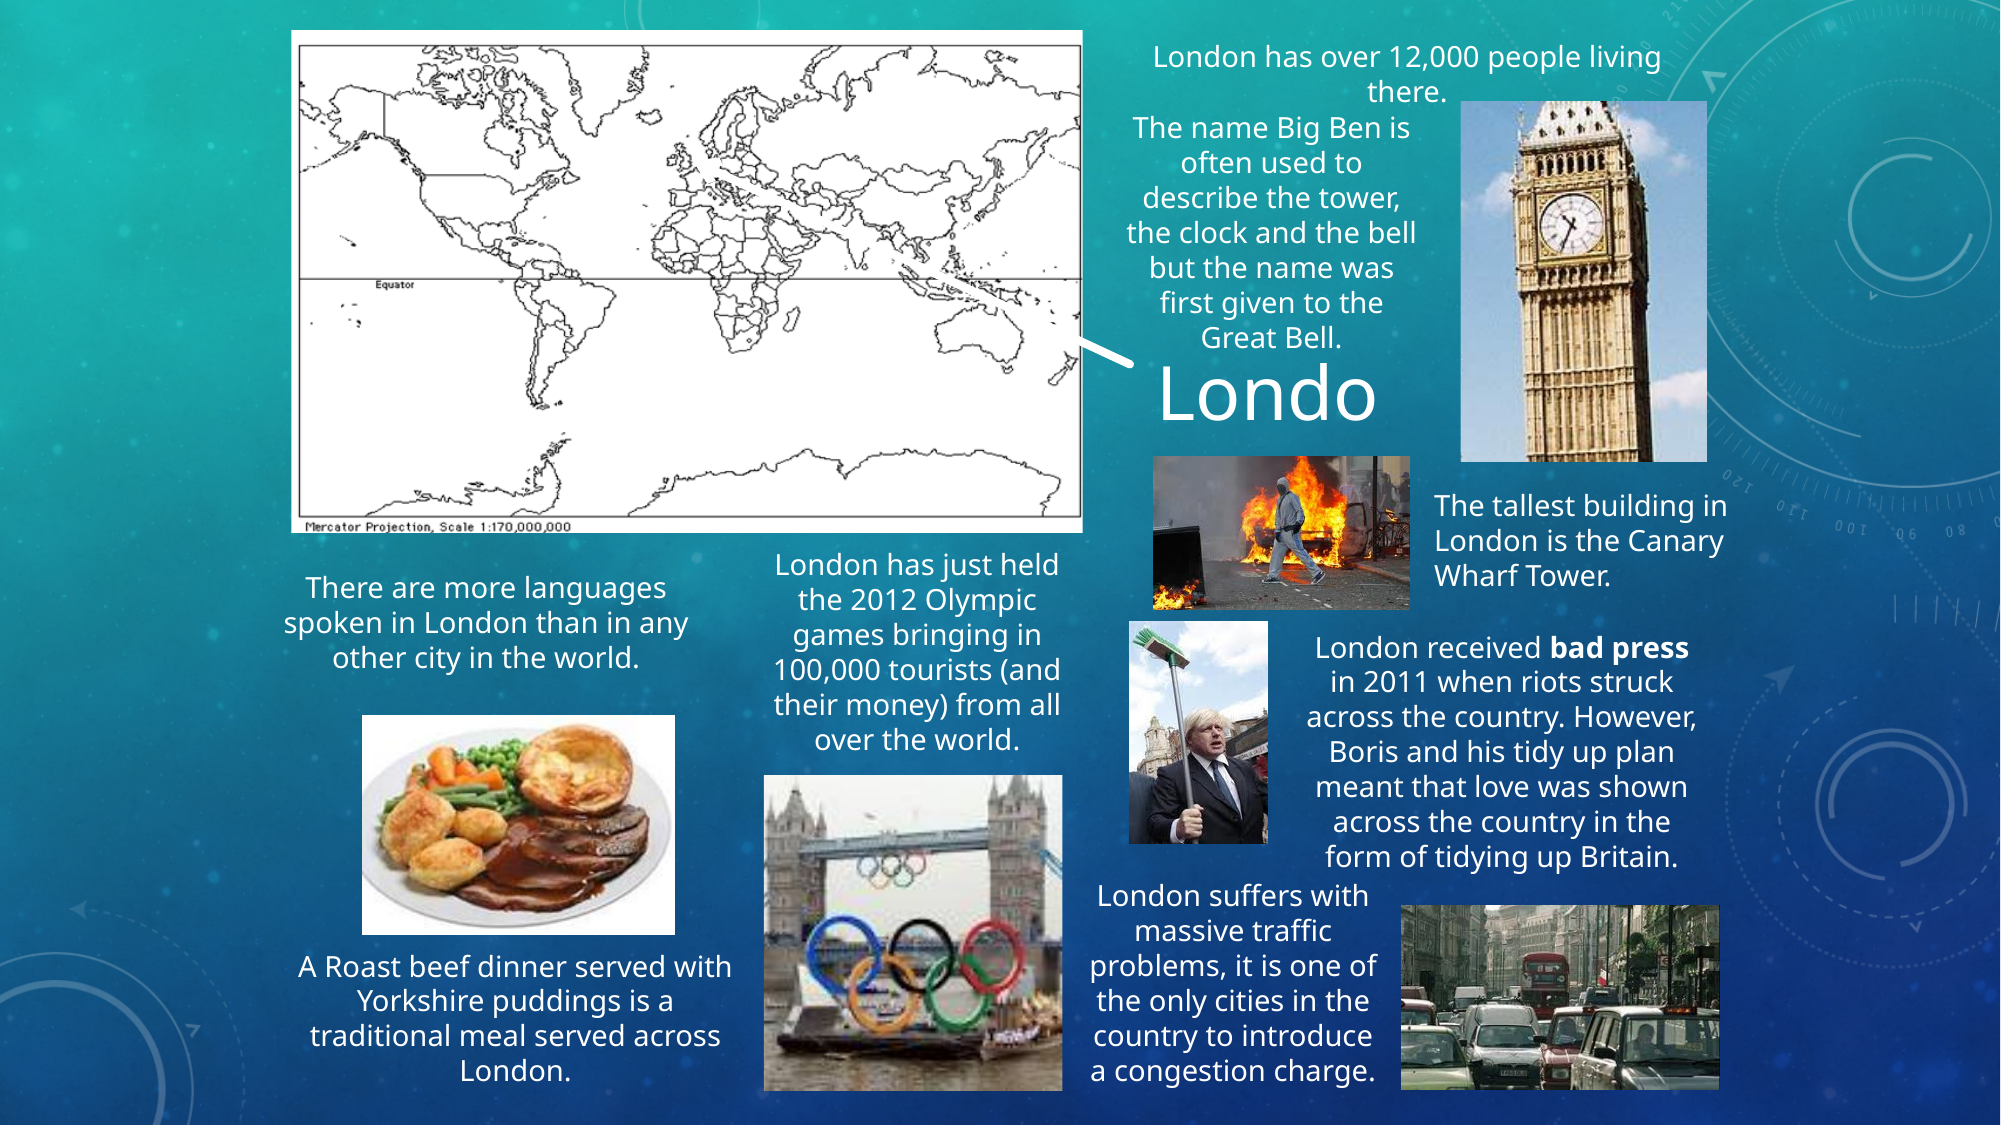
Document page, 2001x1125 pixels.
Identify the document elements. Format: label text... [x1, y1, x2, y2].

text_box London suffers with massive traffic problems, it is one of the only cities in the country to introduce a congestion charge. [1070, 869, 1396, 1095]
picture [0, 0, 2001, 1125]
text_box The tallest building in London is the Canary Wharf Tower. [1419, 479, 1745, 600]
text_box London [1141, 362, 1438, 533]
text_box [692, 160, 1131, 365]
text_box A Roast beef dinner served with Yorkshire puddings is a traditional meal served across London. [279, 940, 752, 1096]
text_box London has just held the 2012 Olympic games bringing in 100,000 tourists (and their money) from all over the world. [740, 538, 1095, 764]
text_box London has over 12,000 people living there. [1094, 30, 1721, 116]
text_box There are more languages spoken in London than in any other city in the world. [249, 562, 723, 683]
text_box The name Big Ben is often used to describe the tower, the clock and the bell but the name was first given to the Great Bell. [1106, 101, 1438, 362]
text_box London received bad press in 2011 when riots struck across the country. However, Boris and his tidy up plan meant that love was shown across the country in the form of tidying up Britain. [1283, 621, 1721, 881]
